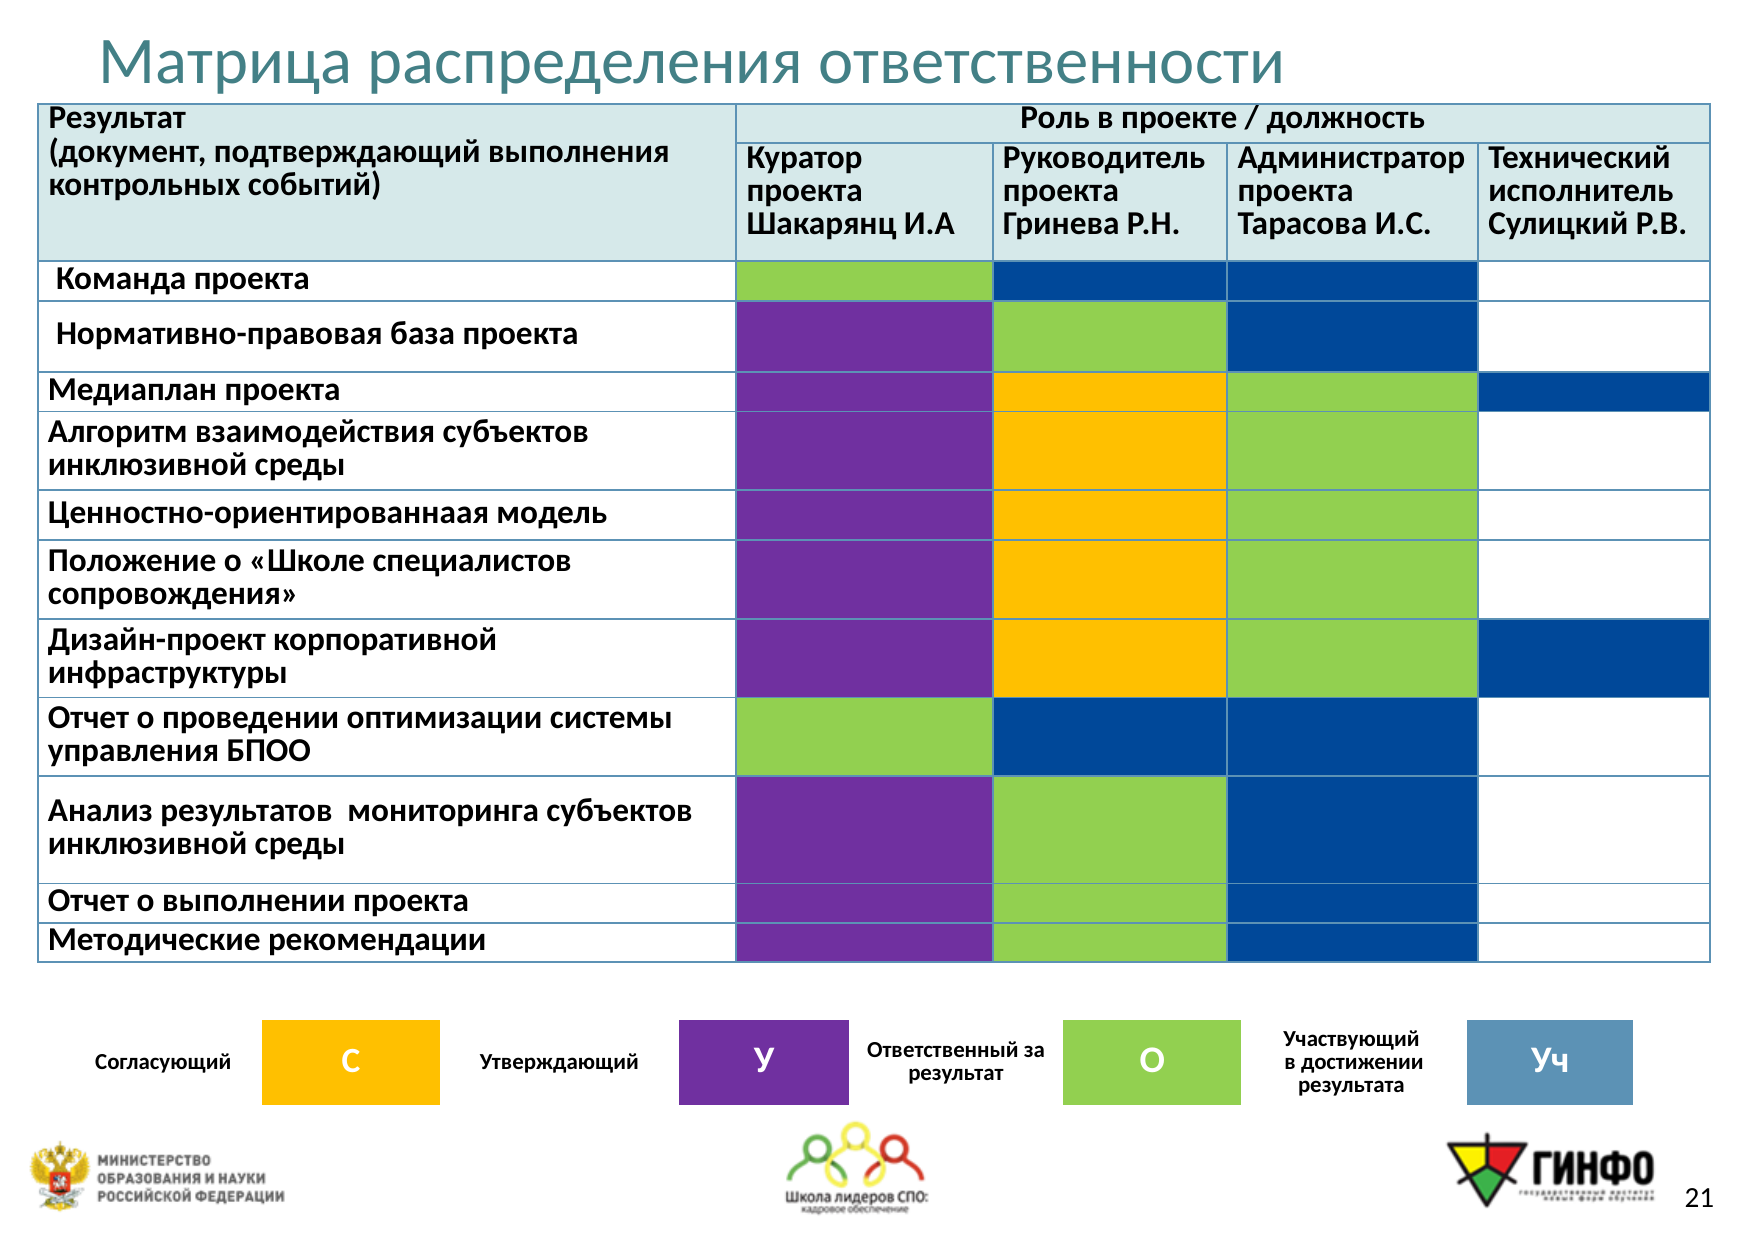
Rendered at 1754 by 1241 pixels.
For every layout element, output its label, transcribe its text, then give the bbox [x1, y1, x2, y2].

table_cell [1228, 373, 1477, 411]
table_cell [737, 491, 992, 539]
table_cell [1228, 777, 1477, 883]
table_header Согласующий [66, 1020, 260, 1105]
table_cell [994, 373, 1226, 411]
table_cell [1228, 412, 1477, 489]
table_cell [1479, 884, 1709, 922]
table_cell [737, 884, 992, 922]
table_header Результат (документ, подтверждающий выполнения контрольных событий) [39, 105, 735, 260]
table_header О [1063, 1020, 1241, 1105]
table_cell [994, 262, 1226, 300]
table_header Роль в проекте / должность [737, 105, 1709, 142]
table_cell [1228, 884, 1477, 922]
table_header У [679, 1020, 849, 1105]
table_cell [737, 698, 992, 775]
table_cell [1228, 302, 1477, 371]
table_cell [994, 412, 1226, 489]
table_cell Медиаплан проекта [39, 373, 735, 411]
table_cell [994, 924, 1226, 961]
table_cell [1479, 698, 1709, 775]
table_cell [737, 302, 992, 371]
table_cell [1479, 620, 1709, 697]
table_cell Администратор проекта Тарасова И.С. [1228, 144, 1477, 260]
table_cell Анализ результатов мониторинга субъектов инклюзивной среды [39, 777, 735, 883]
table_cell [994, 698, 1226, 775]
table_cell [994, 302, 1226, 371]
table_cell Алгоритм взаимодействия субъектов инклюзивной среды [39, 412, 735, 489]
table_cell Куратор проекта Шакарянц И.А [737, 144, 992, 260]
table_header Ответственный за результат [851, 1020, 1062, 1105]
table_cell Положение о «Школе специалистов сопровождения» [39, 541, 735, 618]
table_header С [262, 1020, 440, 1105]
table_header Участвующий в достижении результата [1243, 1020, 1466, 1105]
table_cell [1228, 541, 1477, 618]
table_cell [737, 412, 992, 489]
table_cell Технический исполнитель Сулицкий Р.В. [1479, 144, 1709, 260]
table_cell Отчет о выполнении проекта [39, 884, 735, 922]
table_cell [1479, 491, 1709, 539]
table_cell Отчет о проведении оптимизации системы управления БПОО [39, 698, 735, 775]
table_cell [994, 541, 1226, 618]
table_cell [1228, 620, 1477, 697]
table_cell [1479, 412, 1709, 489]
table_cell [737, 777, 992, 883]
table_cell [1479, 302, 1709, 371]
table_header Утверждающий [442, 1020, 677, 1105]
table_cell [1228, 924, 1477, 961]
table_cell [737, 620, 992, 697]
table_cell [1228, 491, 1477, 539]
table_cell [1479, 541, 1709, 618]
table_cell [994, 491, 1226, 539]
table_cell [1479, 262, 1709, 300]
table_cell [994, 777, 1226, 883]
table_cell [1479, 777, 1709, 883]
table_cell [1479, 924, 1709, 961]
table_cell [994, 884, 1226, 922]
table_cell [994, 620, 1226, 697]
table_cell Нормативно-правовая база проекта [39, 302, 735, 371]
table_cell [737, 262, 992, 300]
table_cell Команда проекта [39, 262, 735, 300]
table_cell [1228, 262, 1477, 300]
table_cell [737, 373, 992, 411]
table_cell Ценностно-ориентированнаая модель [39, 491, 735, 539]
slide_number 21 [1673, 1163, 1732, 1230]
title Матрица распределения ответственности [62, 10, 1322, 103]
table_cell [1228, 698, 1477, 775]
picture [23, 1116, 1666, 1238]
table_cell [737, 924, 992, 961]
table_cell Методические рекомендации [39, 924, 735, 961]
table_cell [1479, 373, 1709, 411]
table_header Уч [1467, 1020, 1633, 1105]
table_cell [737, 541, 992, 618]
table_cell Дизайн-проект корпоративной инфраструктуры [39, 620, 735, 697]
table_cell Руководитель проекта Гринева Р.Н. [994, 144, 1226, 260]
